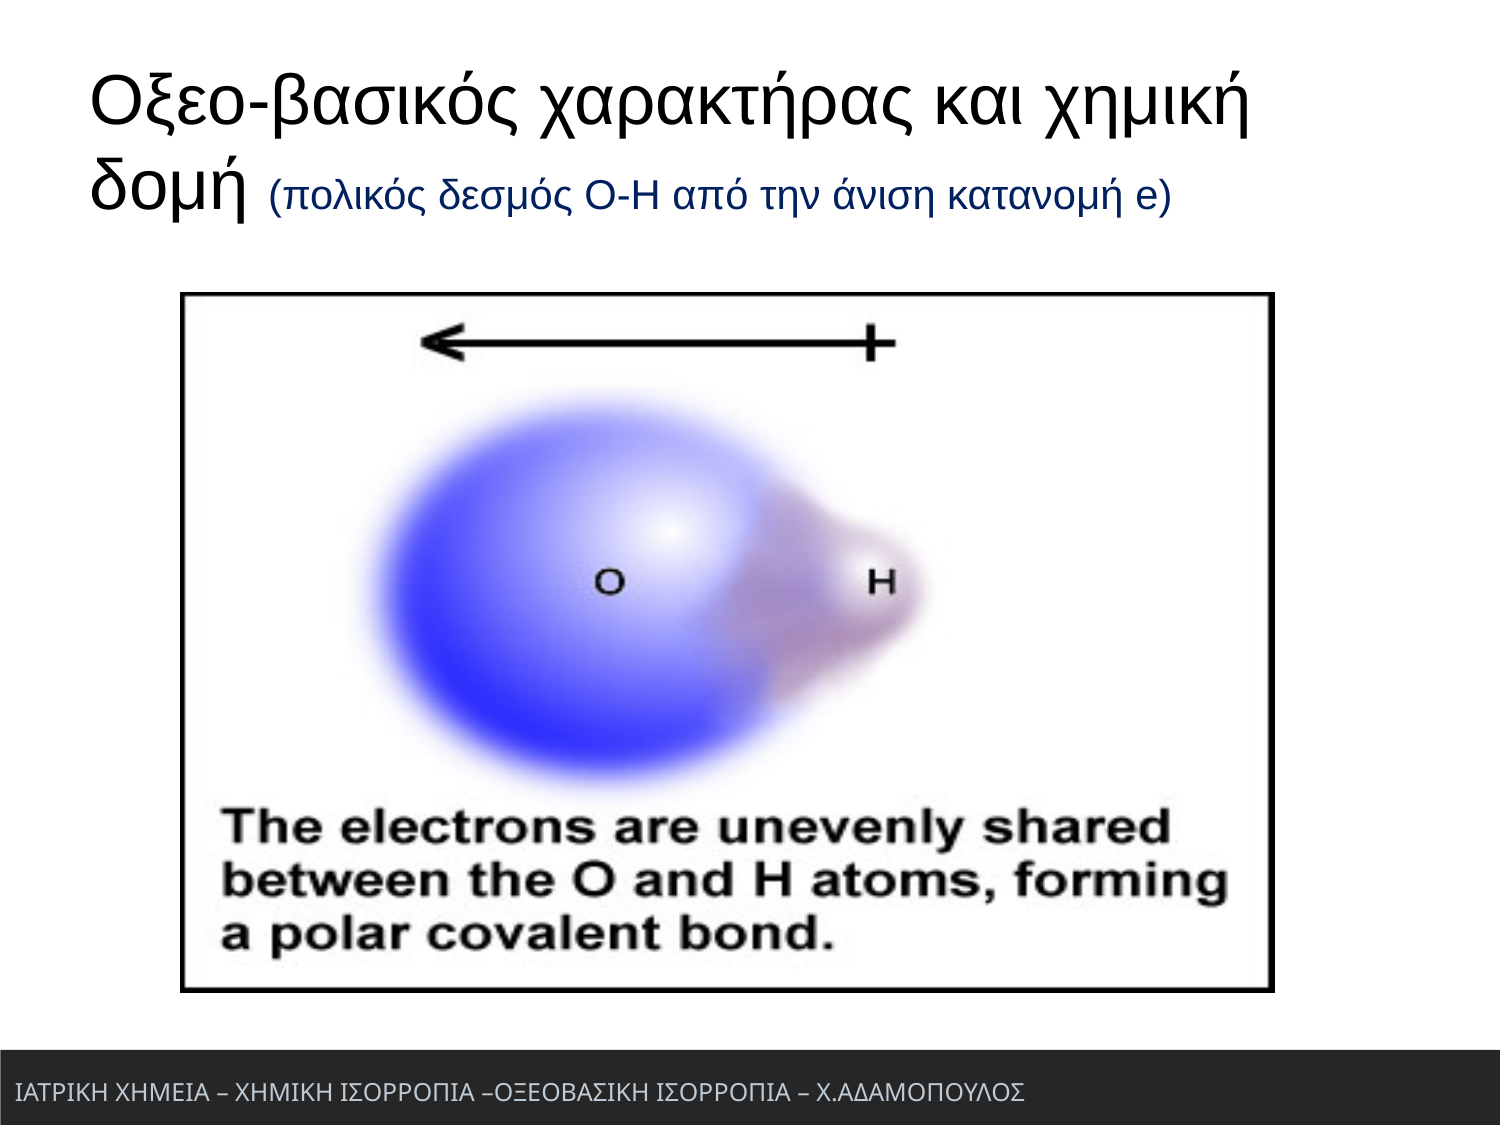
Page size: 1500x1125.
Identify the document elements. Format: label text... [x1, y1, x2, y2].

picture [179, 292, 1276, 993]
text_box ΙΑΤΡΙΚΗ ΧΗΜΕΙΑ – ΧΗΜΙΚΗ ΙΣΟΡΡΟΠΙΑ –ΟΞΕΟΒΑΣΙΚΗ ΙΣΟΡΡΟΠΙΑ – Χ.ΑΔΑΜΟΠΟΥΛΟΣ [0, 1069, 1198, 1114]
text_box Οξεο-βασικός χαρακτήρας και χημική δομή (πολικός δεσμός Ο-Η από την άνιση κατανομή e) [74, 45, 1425, 233]
